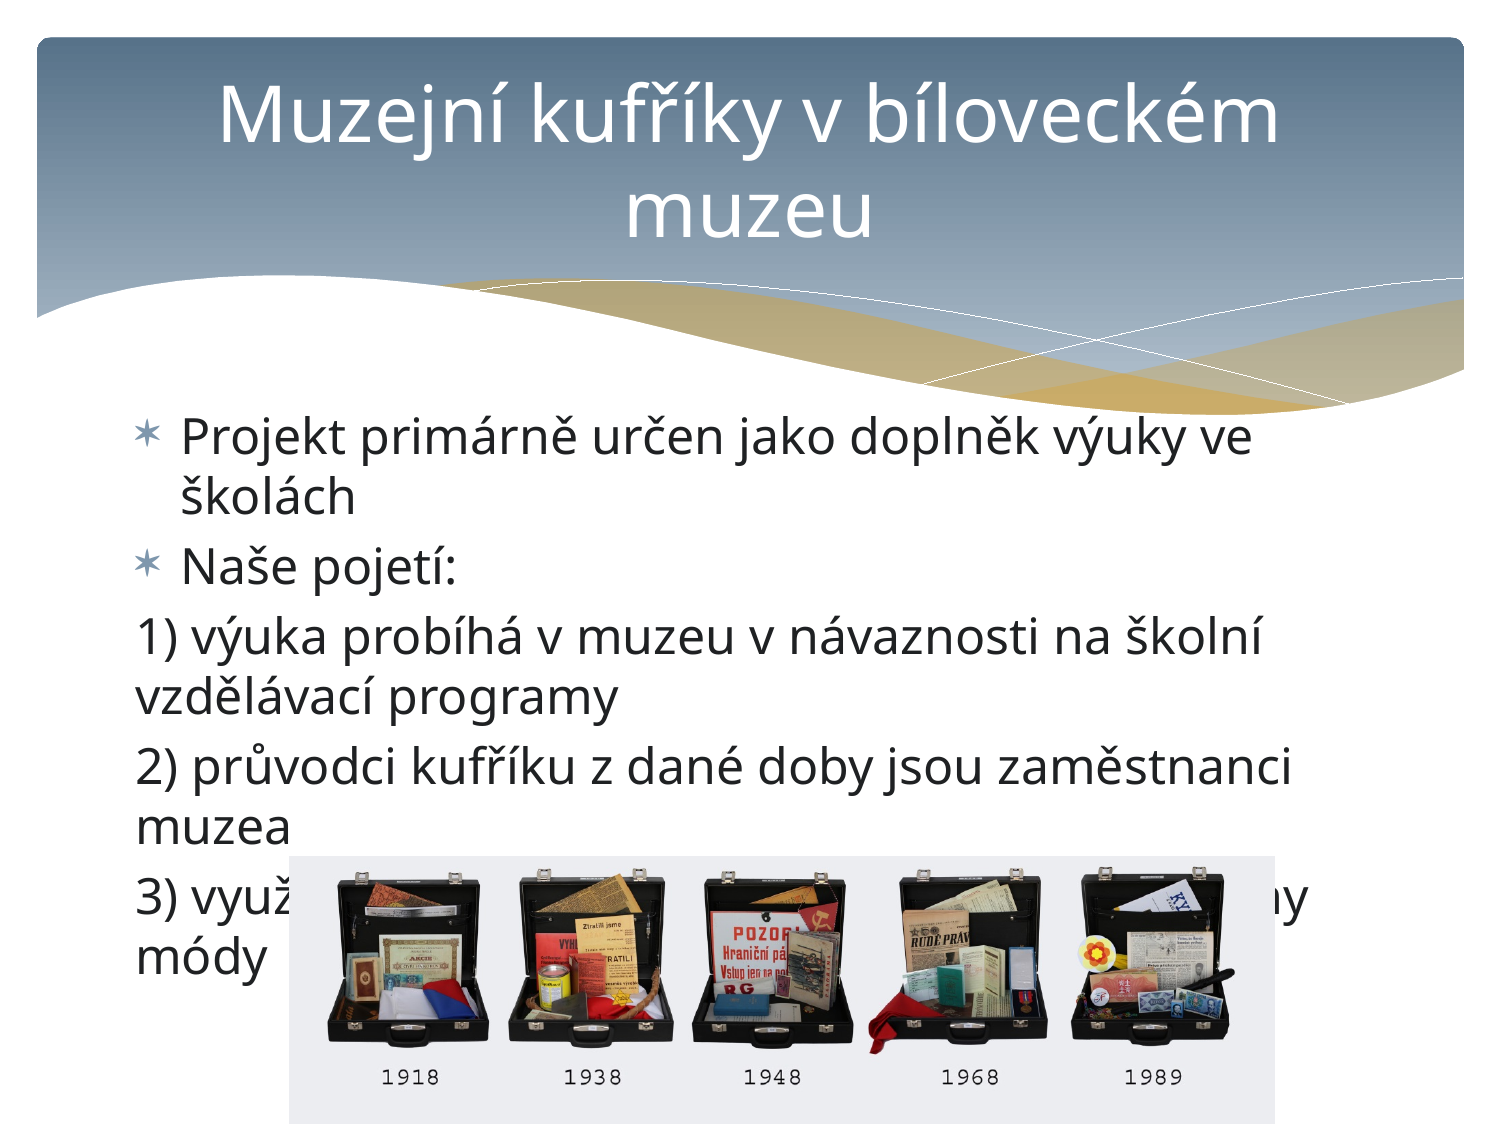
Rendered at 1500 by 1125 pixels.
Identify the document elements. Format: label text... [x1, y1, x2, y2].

list Projekt primárně určen jako doplněk výuky ve školách Naše pojetí: 1) výuka probíhá v muzeu v návaznosti na školní vzdělávací programy 2) průvodci kufříku z dané doby jsou zaměstnanci muzea 3) využití dobových kostýmů jako ukázka proměny módy [120, 397, 1444, 964]
title Muzejní kufříky v bíloveckém muzeu [75, 55, 1425, 261]
picture [288, 856, 1275, 1125]
